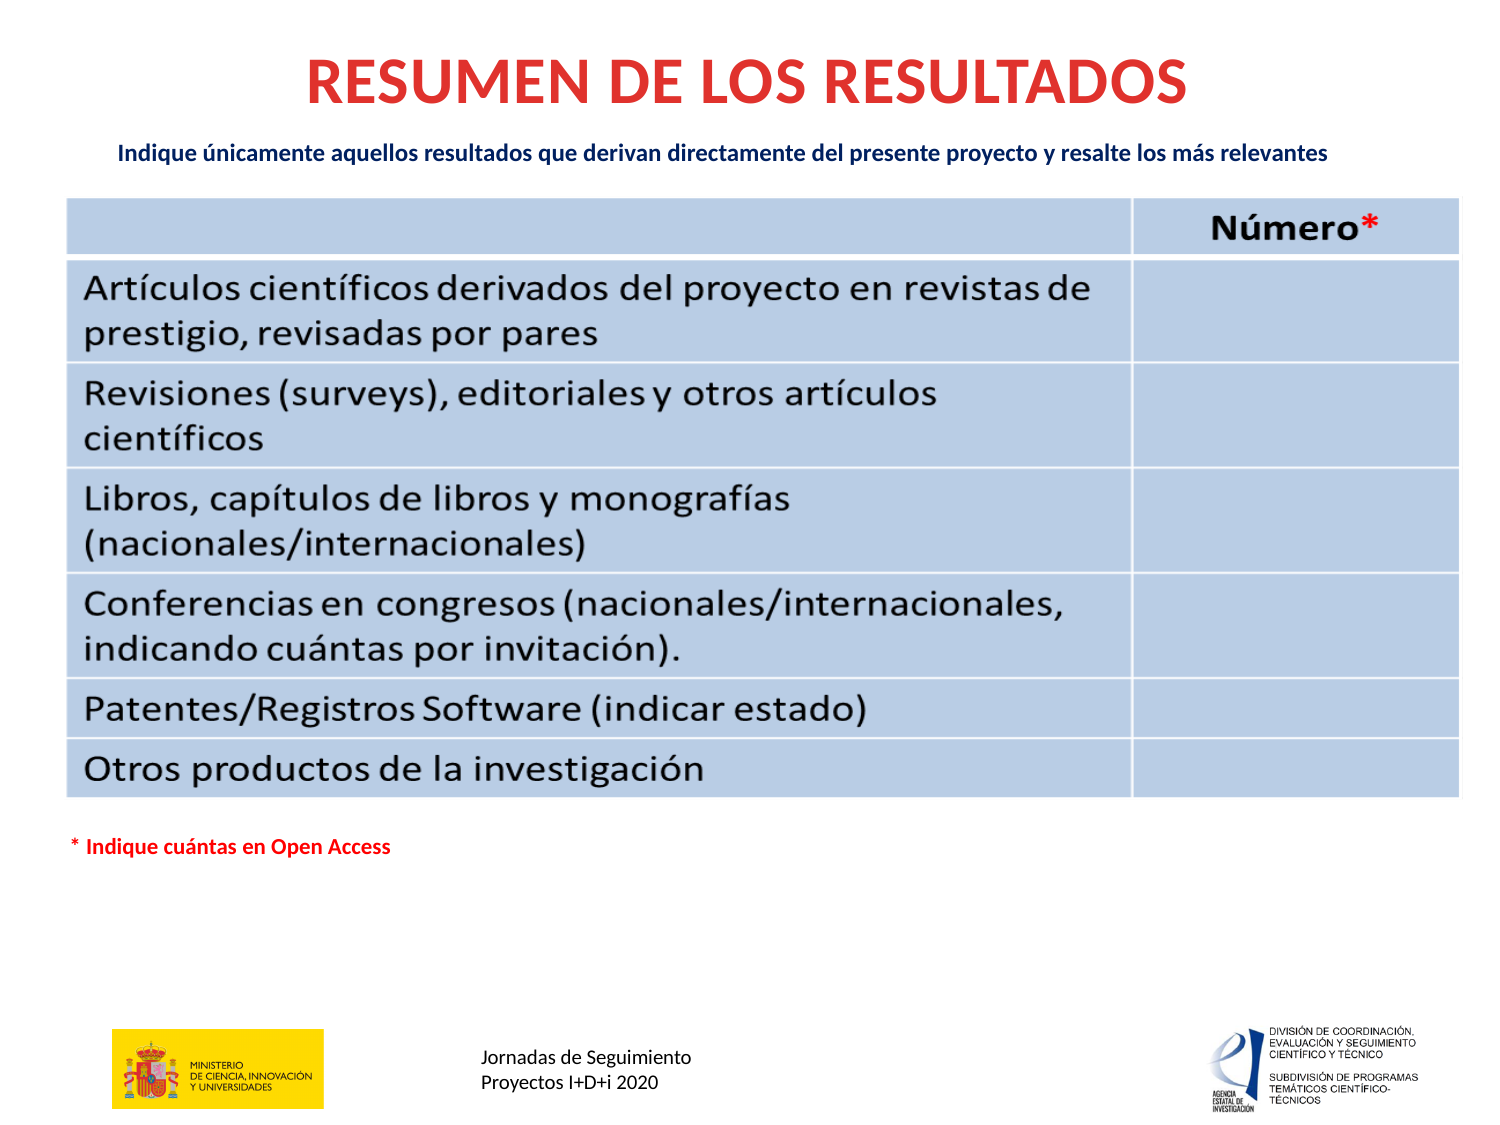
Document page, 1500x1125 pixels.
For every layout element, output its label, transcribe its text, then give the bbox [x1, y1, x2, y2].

text_box RESUMEN DE LOS RESULTADOS [64, 13, 1430, 124]
picture [1203, 1023, 1420, 1114]
text_box Indique únicamente aquellos resultados que derivan directamente del presente proyecto y resalte los más relevantes [102, 129, 1397, 174]
text_box * Indique cuántas en Open Access [54, 823, 407, 867]
picture [64, 192, 1466, 815]
picture [112, 1029, 326, 1109]
